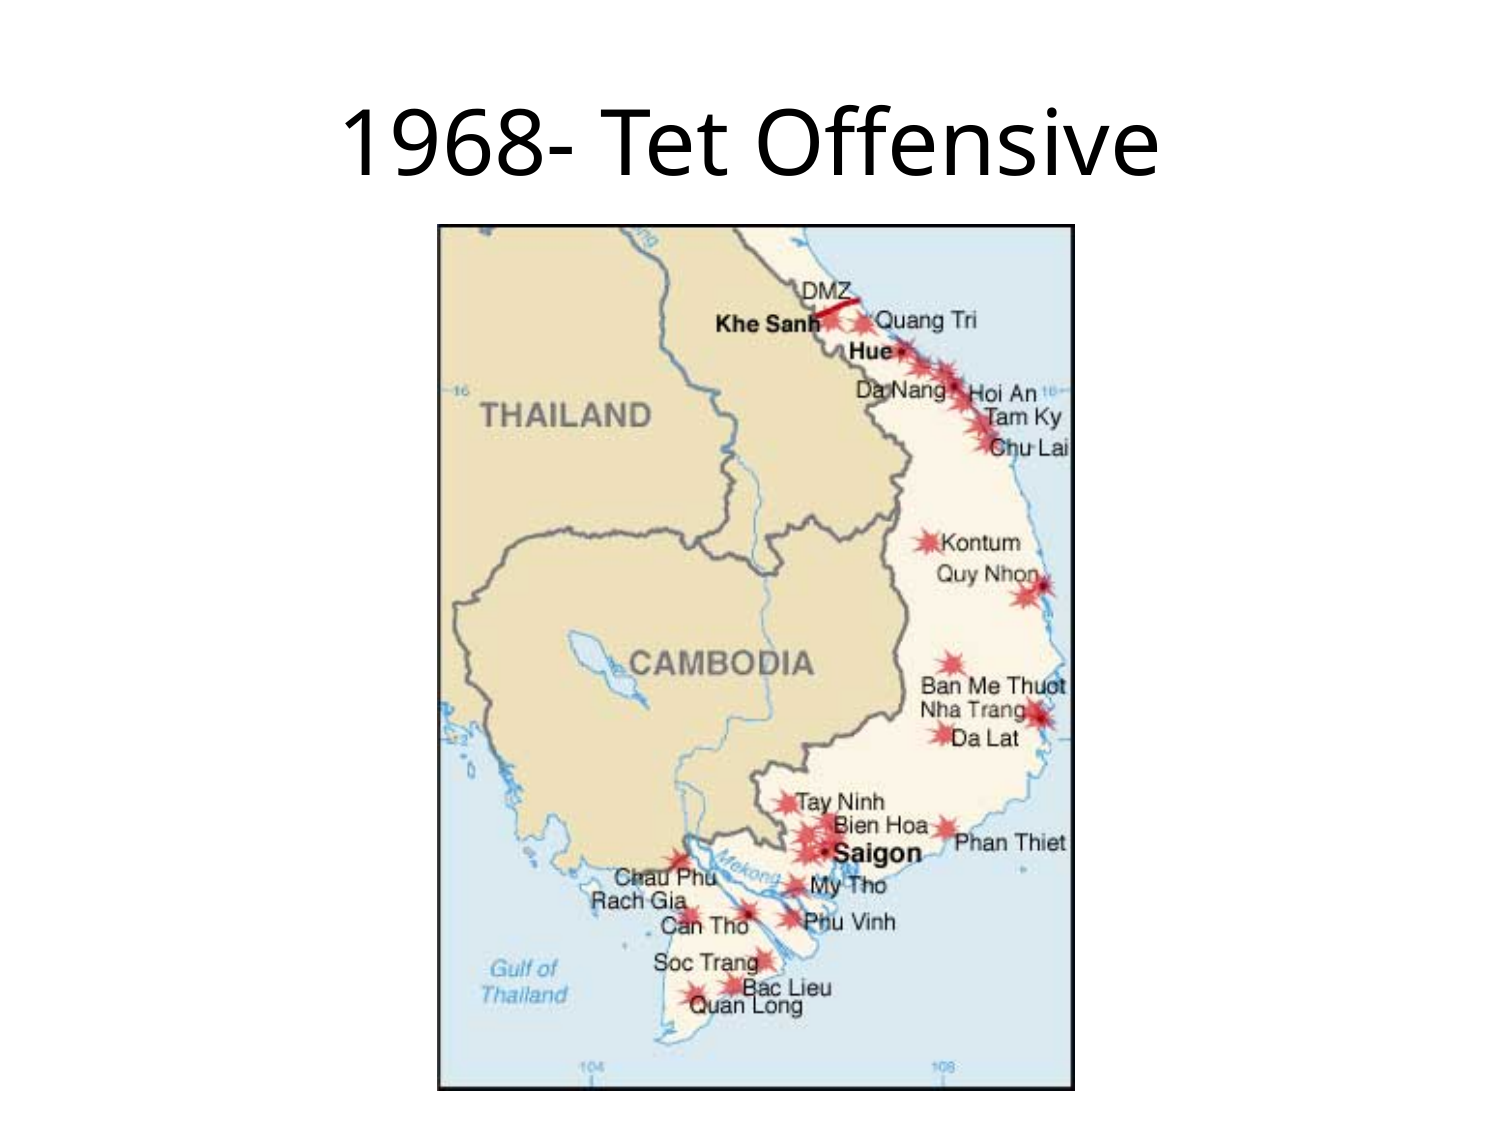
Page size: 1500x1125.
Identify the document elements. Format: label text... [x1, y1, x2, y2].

picture [437, 224, 1076, 1091]
title 1968- Tet Offensive [75, 45, 1425, 233]
